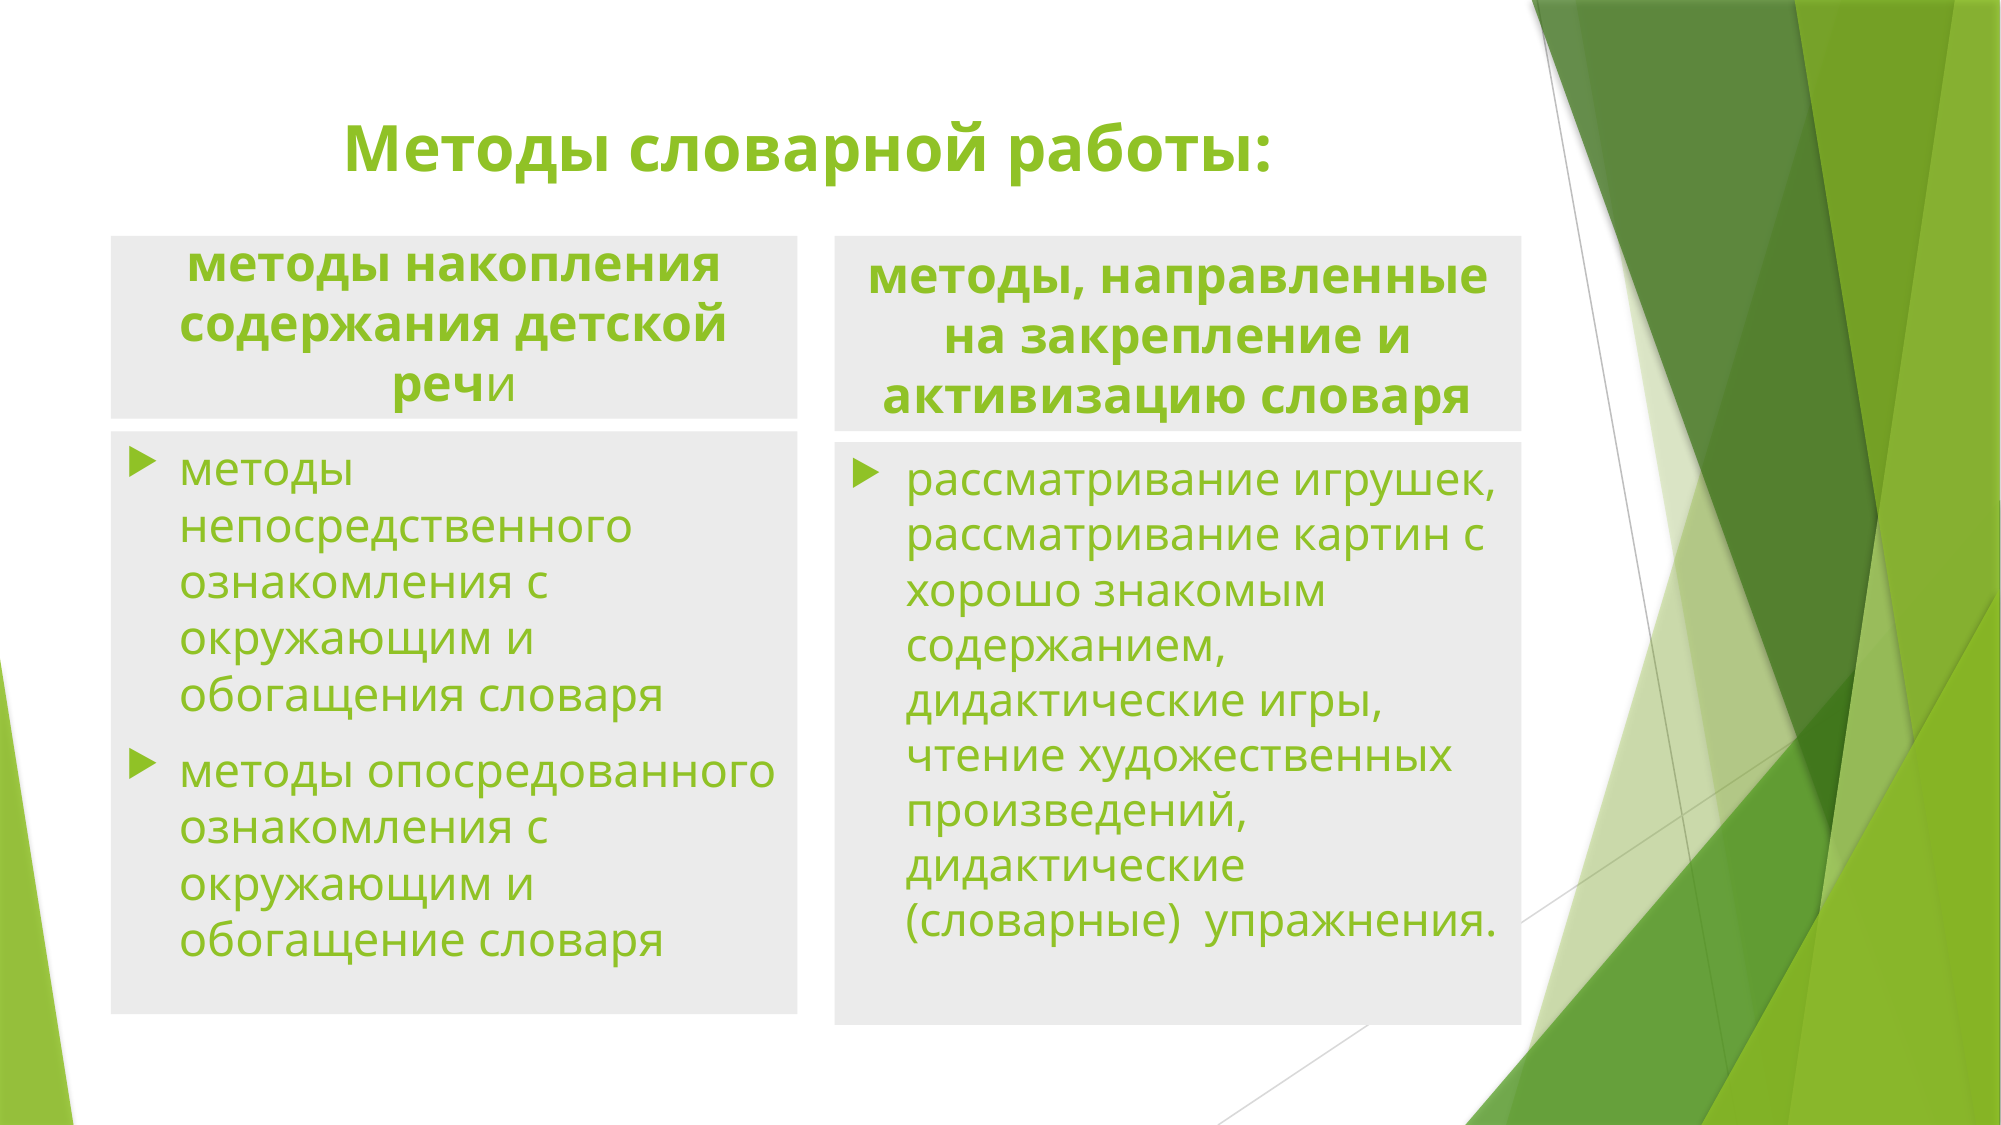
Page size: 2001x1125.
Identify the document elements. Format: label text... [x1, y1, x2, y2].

list методы, направленные на закрепление и активизацию словаря [834, 235, 1522, 432]
list методы накопления содержания детской речи [110, 235, 798, 419]
title Методы словарной работы: [111, 99, 1522, 236]
list рассматривание игрушек, рассматривание картин с хорошо знакомым содержанием, дидактические игры, чтение художественных произведений, дидактические (словарные) упражнения. [834, 442, 1522, 1025]
list методы непосредственного ознакомления с окружающим и обогащения словаря методы опосредованного ознакомления с окружающим и обогащение словаря [110, 431, 798, 1015]
